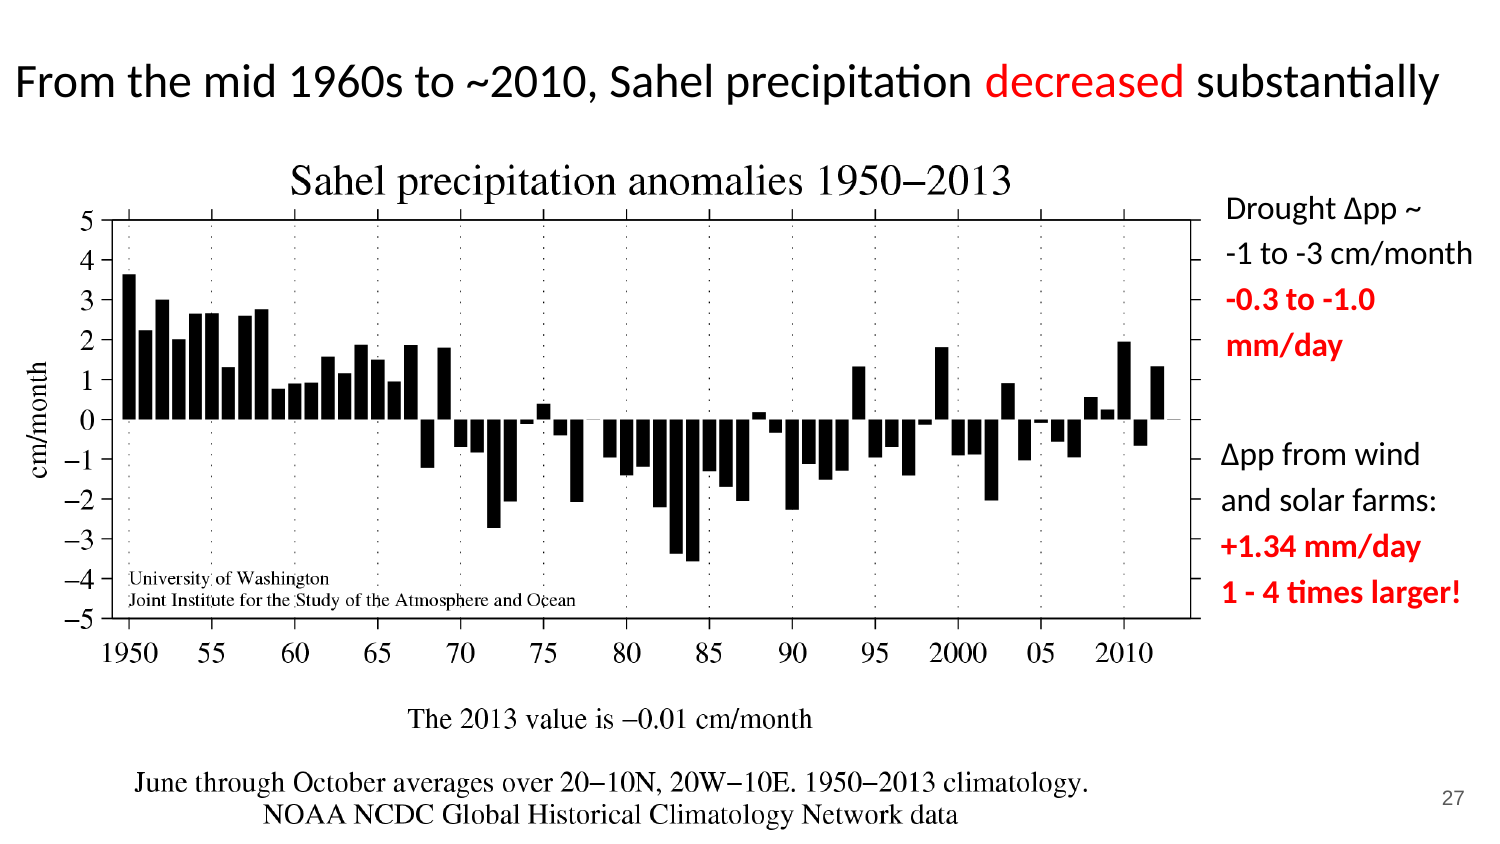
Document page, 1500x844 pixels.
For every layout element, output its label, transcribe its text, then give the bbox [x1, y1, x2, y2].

picture [25, 164, 1201, 831]
slide_number 27 [1389, 764, 1481, 830]
title From the mid 1960s to ~2010, Sahel precipitation decreased substantially [0, 34, 1500, 129]
text_box Drought Δpp ~ -1 to -3 cm/month -0.3 to -1.0 mm/day [1210, 164, 1495, 412]
text_box Δpp from wind and solar farms: +1.34 mm/day 1 - 4 times larger! [1206, 411, 1480, 621]
